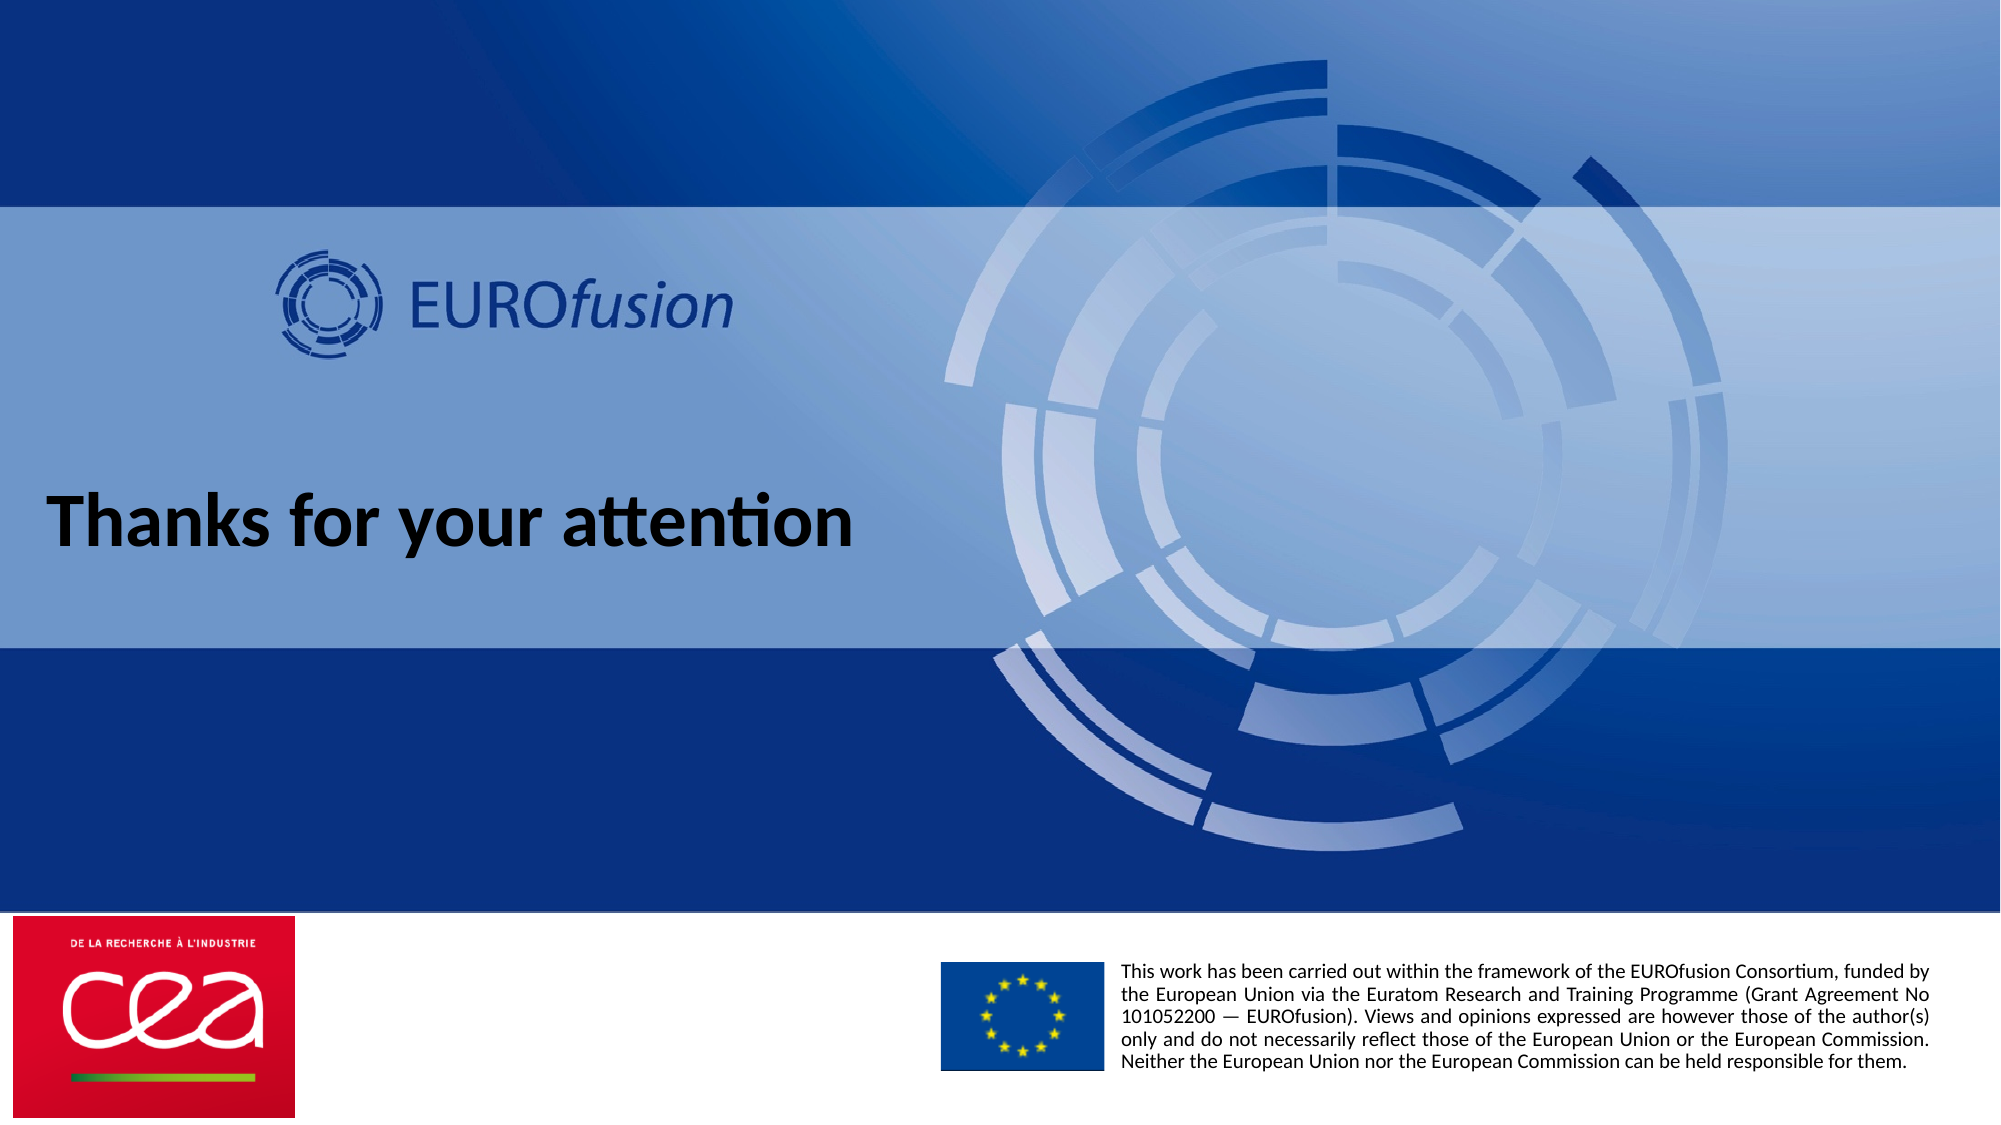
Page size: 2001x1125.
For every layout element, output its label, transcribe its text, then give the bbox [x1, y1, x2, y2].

picture [0, 0, 2001, 914]
text_box Thanks for your attention [31, 397, 2000, 634]
picture [13, 916, 295, 1118]
